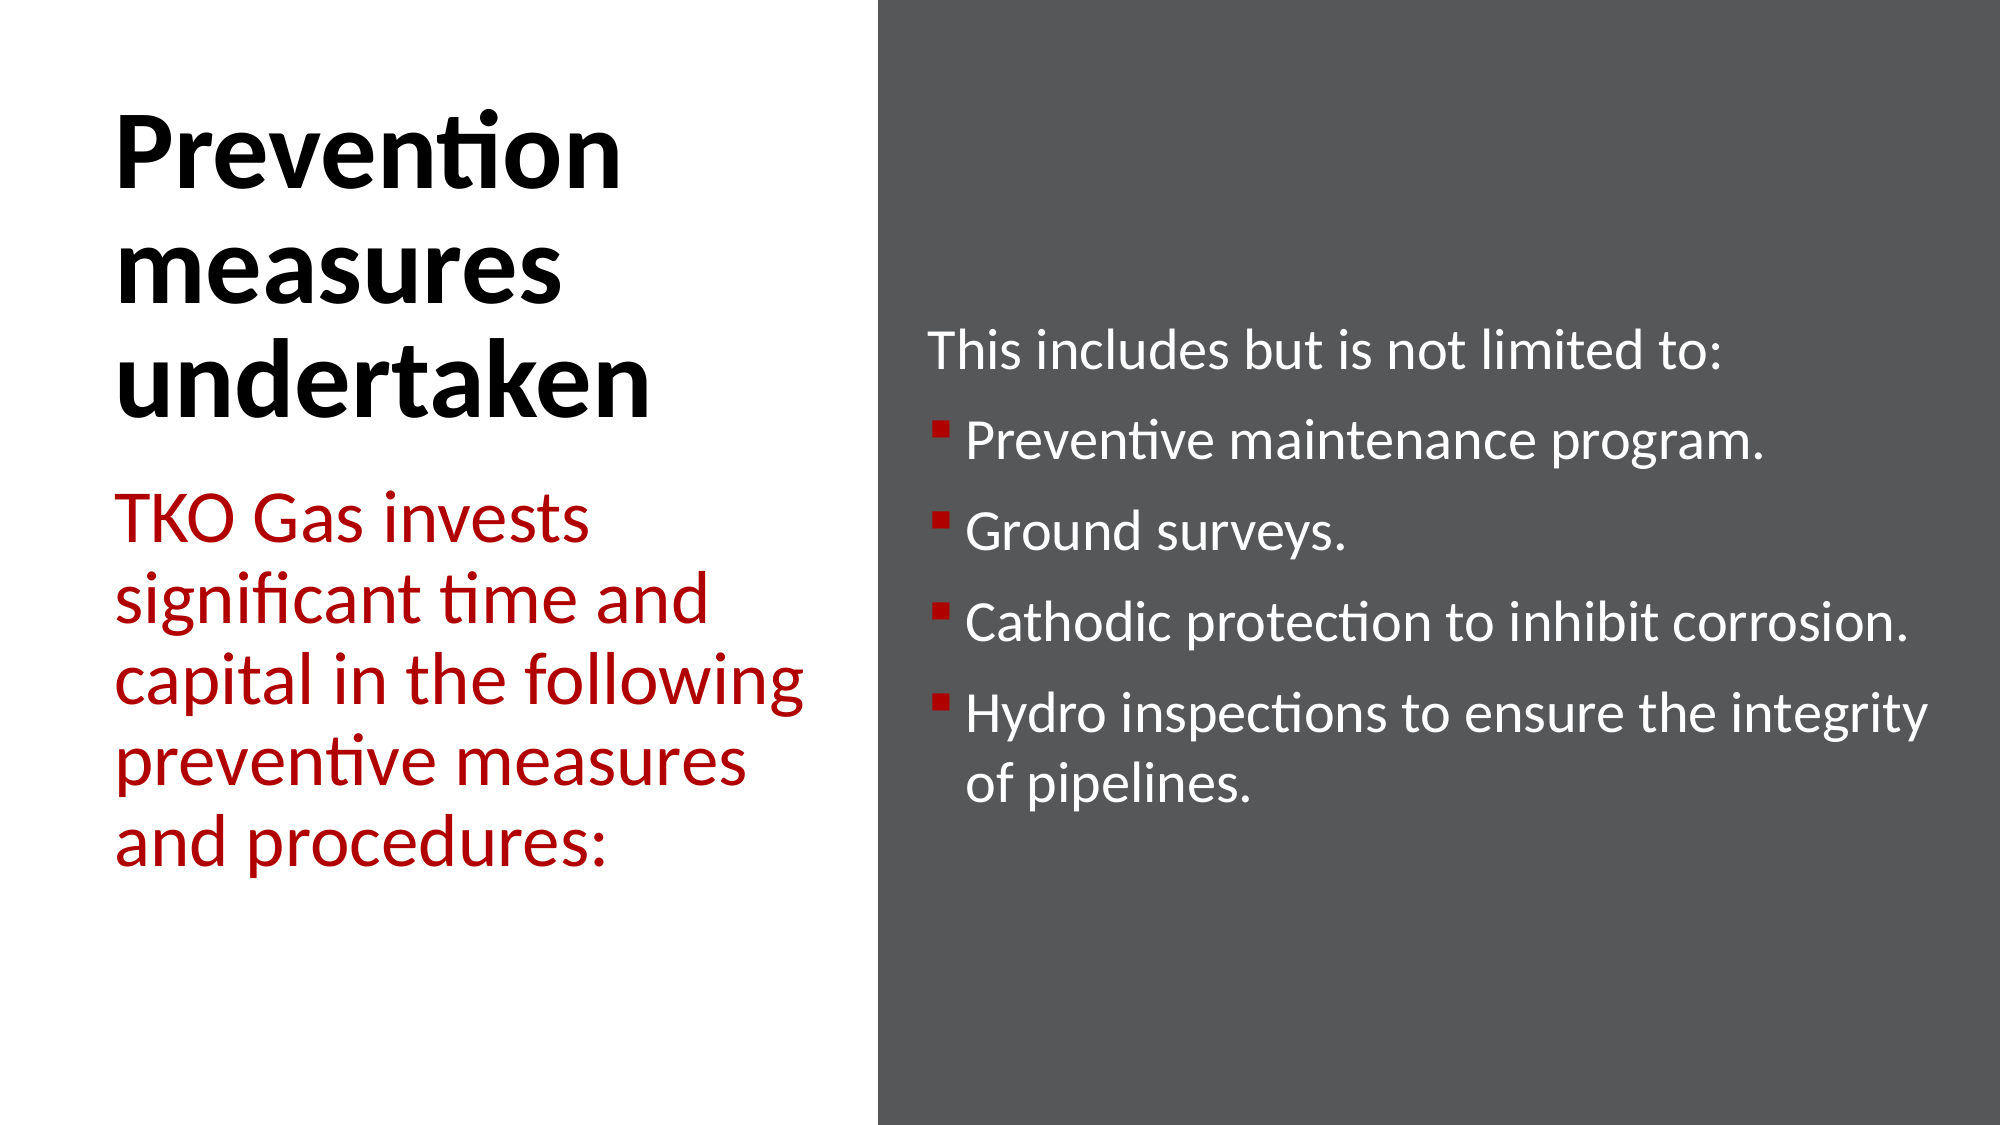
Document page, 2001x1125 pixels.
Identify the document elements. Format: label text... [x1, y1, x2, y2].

text_box This includes but is not limited to: Preventive maintenance program. Ground surveys. Cathodic protection to inhibit corrosion. Hydro inspections to ensure the integrity of pipelines. [912, 61, 1962, 1064]
text_box [878, 0, 2000, 1125]
text_box Prevention measures undertaken TKO Gas invests significant time and capital in the following preventive measures and procedures: [99, 89, 828, 1046]
